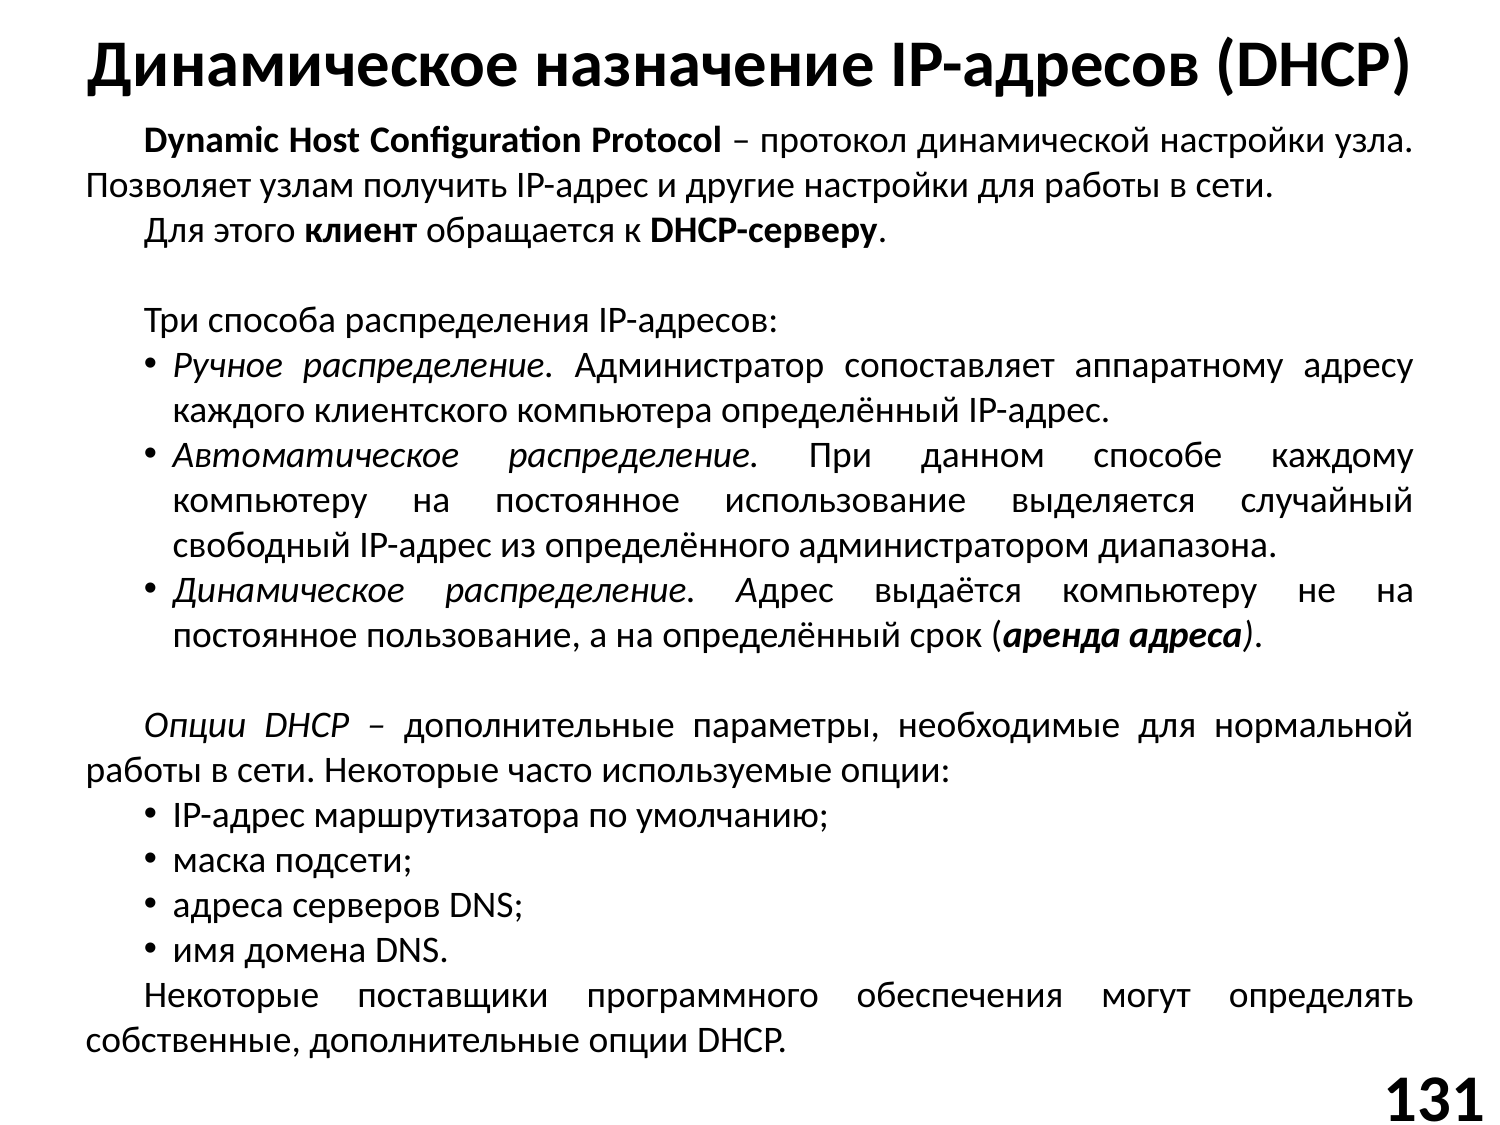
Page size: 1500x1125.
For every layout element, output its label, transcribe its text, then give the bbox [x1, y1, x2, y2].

text_box Dynamic Host Configuration Protocol – протокол динамической настройки узла. Позволяет узлам получить IP-адрес и другие настройки для работы в сети. Для этого клиент обращается к DHCP-серверу. Три способа распределения IP-адресов: Ручное распределение. Администратор сопоставляет аппаратному адресу каждого клиентского компьютера определённый IP-адрес. Автоматическое распределение. При данном способе каждому компьютеру на постоянное использование выделяется случайный свободный IP-адрес из определённого администратором диапазона. Динамическое распределение. Адрес выдаётся компьютеру не на постоянное пользование, а на определённый срок (аренда адреса). Опции DHCP – дополнительные параметры, необходимые для нормальной работы в сети. Некоторые часто используемые опции: IP-адрес маршрутизатора по умолчанию; маска подсети; адреса серверов DNS; имя домена DNS. Некоторые поставщики программного обеспечения могут определять собственные, дополнительные опции DHCP. [70, 107, 1430, 1067]
title Динамическое назначение IP-адресов (DHCP) [41, 7, 1459, 112]
slide_number 131 [1328, 1065, 1500, 1125]
